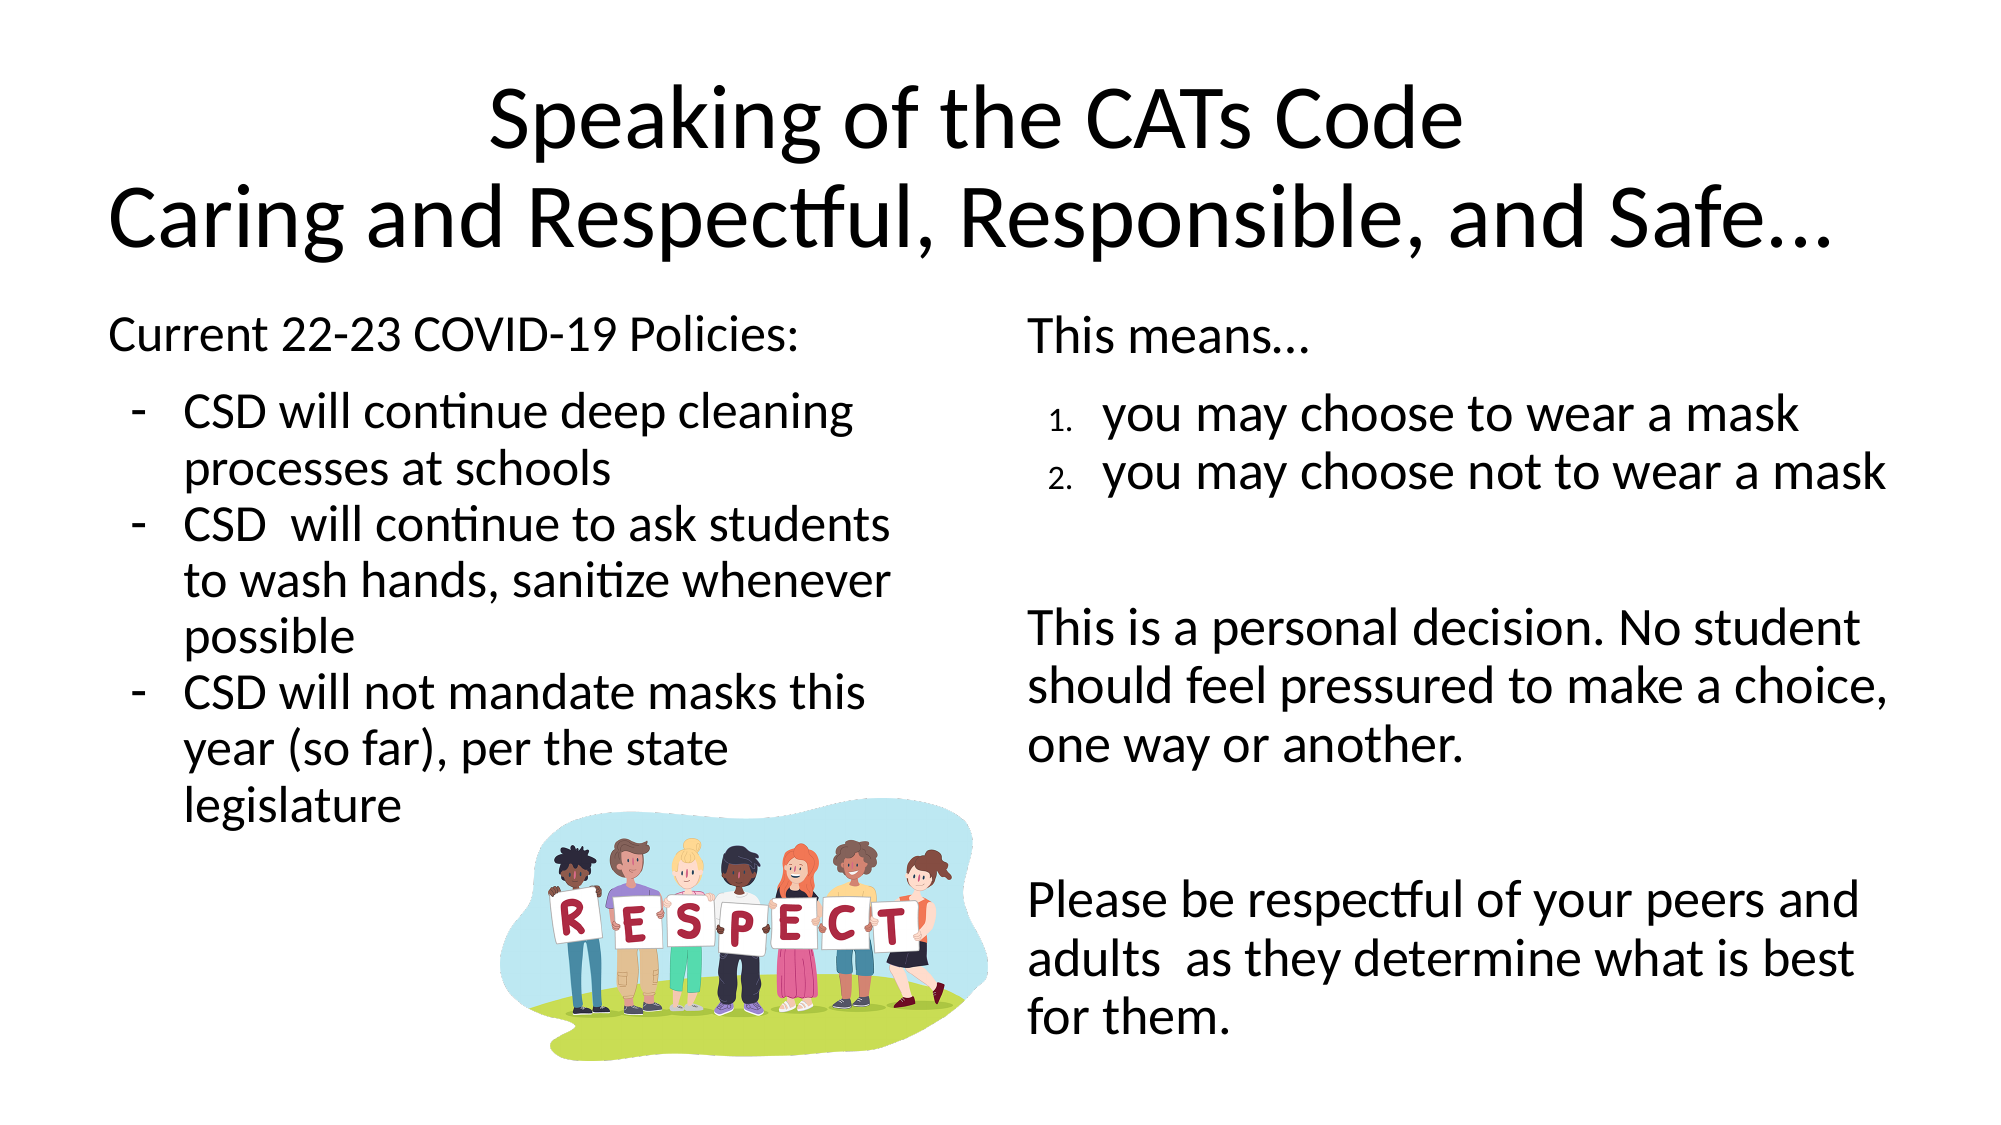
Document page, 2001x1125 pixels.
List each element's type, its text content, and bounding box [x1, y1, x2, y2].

title Speaking of the CATs Code Caring and Respectful, Responsible, and Safe... [93, 59, 1863, 278]
list Current 22-23 COVID-19 Policies: CSD will continue deep cleaning processes at schools CSD will continue to ask students to wash hands, sanitize whenever possible CSD will not mandate masks this year (so far), per the state legislature [93, 299, 944, 1014]
list This means… you may choose to wear a mask you may choose not to wear a mask This is a personal decision. No student should feel pressured to make a choice, one way or another. Please be respectful of your peers and adults as they determine what is best for them. [1012, 299, 1917, 1070]
picture [499, 798, 988, 1061]
